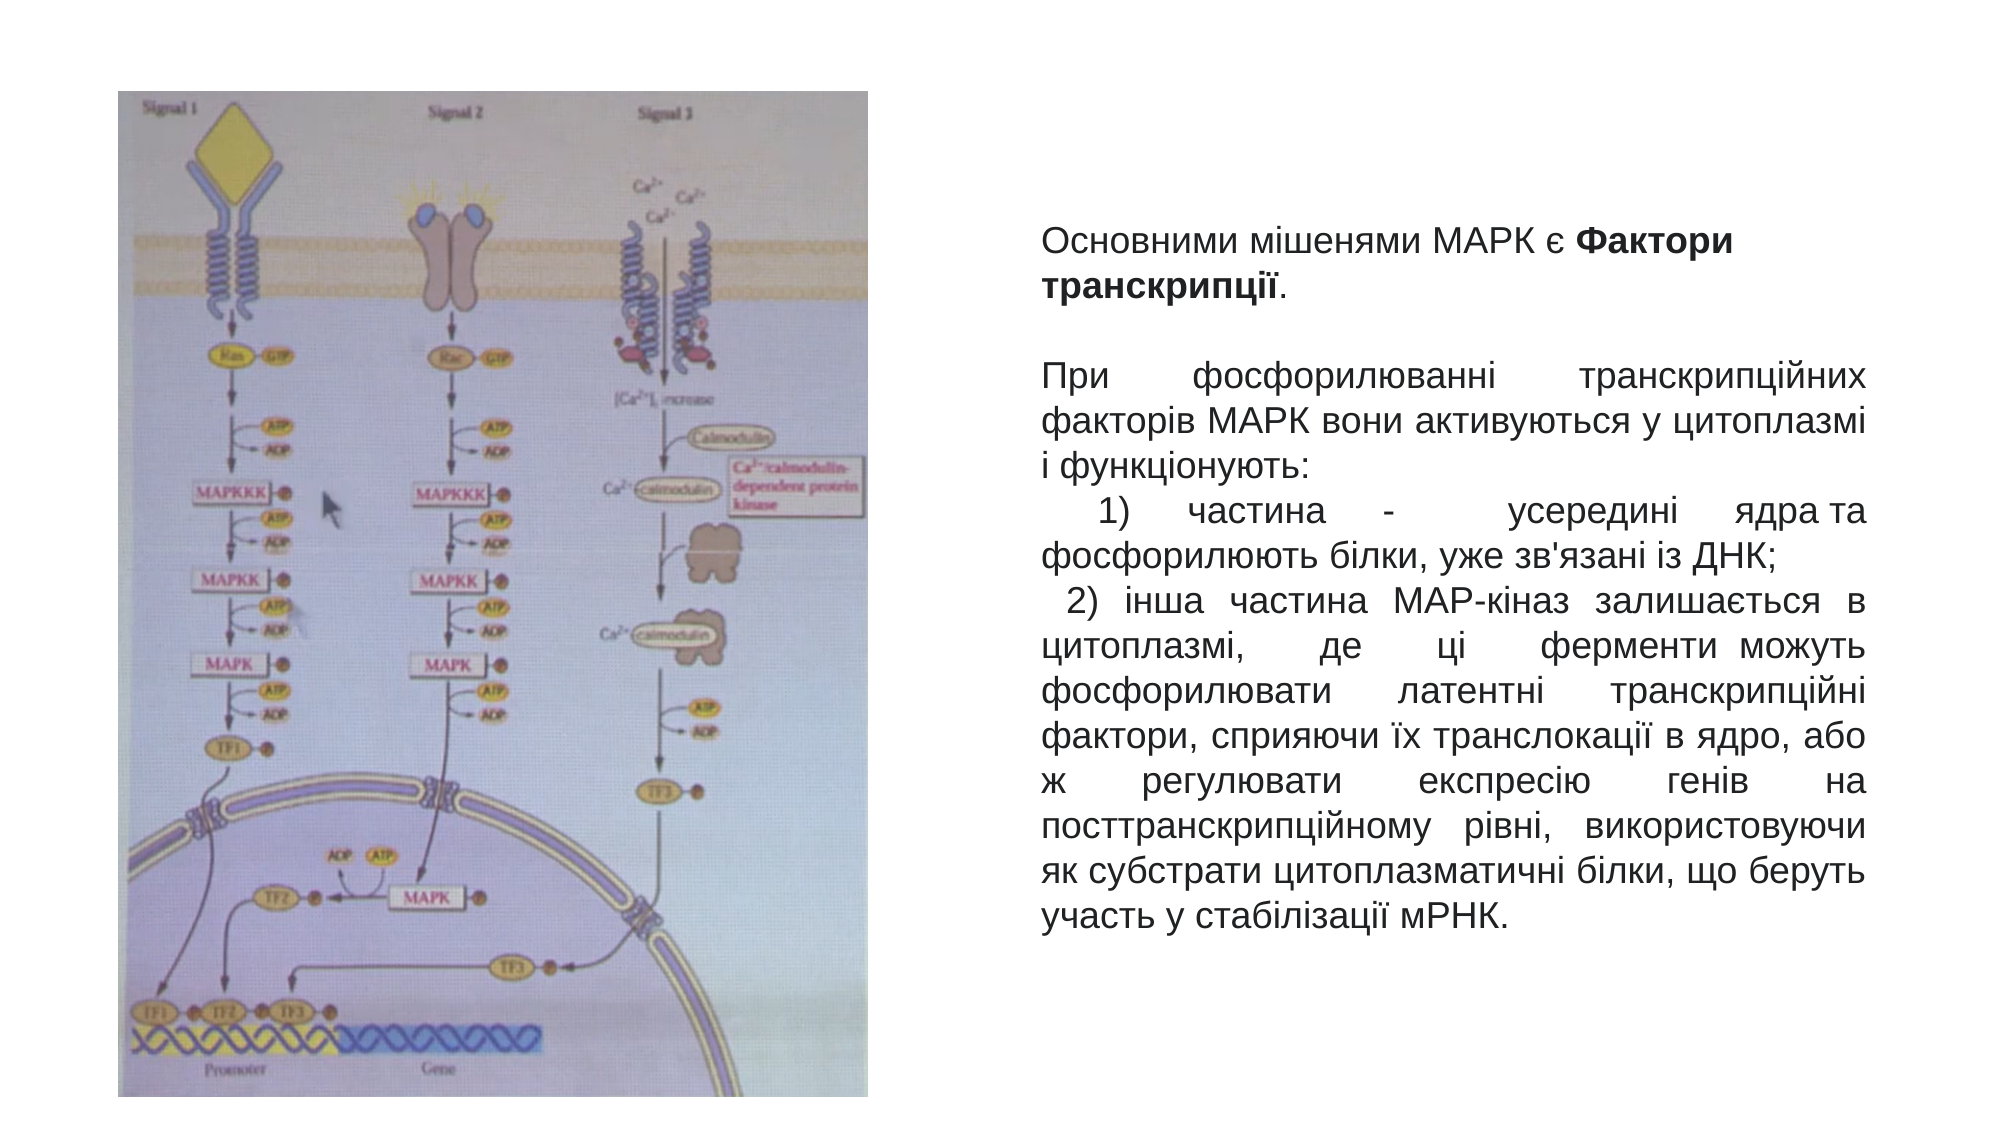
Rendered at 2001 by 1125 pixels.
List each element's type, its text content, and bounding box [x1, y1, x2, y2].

picture [118, 91, 868, 1097]
text_box Основними мішенями МАРК є Фактори транскрипції. При фосфорилюванні транскрипційних факторів МАРК вони активуються у цитоплазмі і функціонують: 1) частина - усередині ядра та фосфорилюють білки, уже зв'язані із ДНК; 2) інша частина МАР-кіназ залишається в цитоплазмі, де ці ферменти можуть фосфорилювати латентні транскрипційні фактори, сприяючи їх транслокації в ядро, або ж регулювати експресію генів на посттранскрипційному рівні, використовуючи як субстрати цитоплазматичні білки, що беруть участь у стабілізації мРНК. [1026, 208, 1882, 943]
